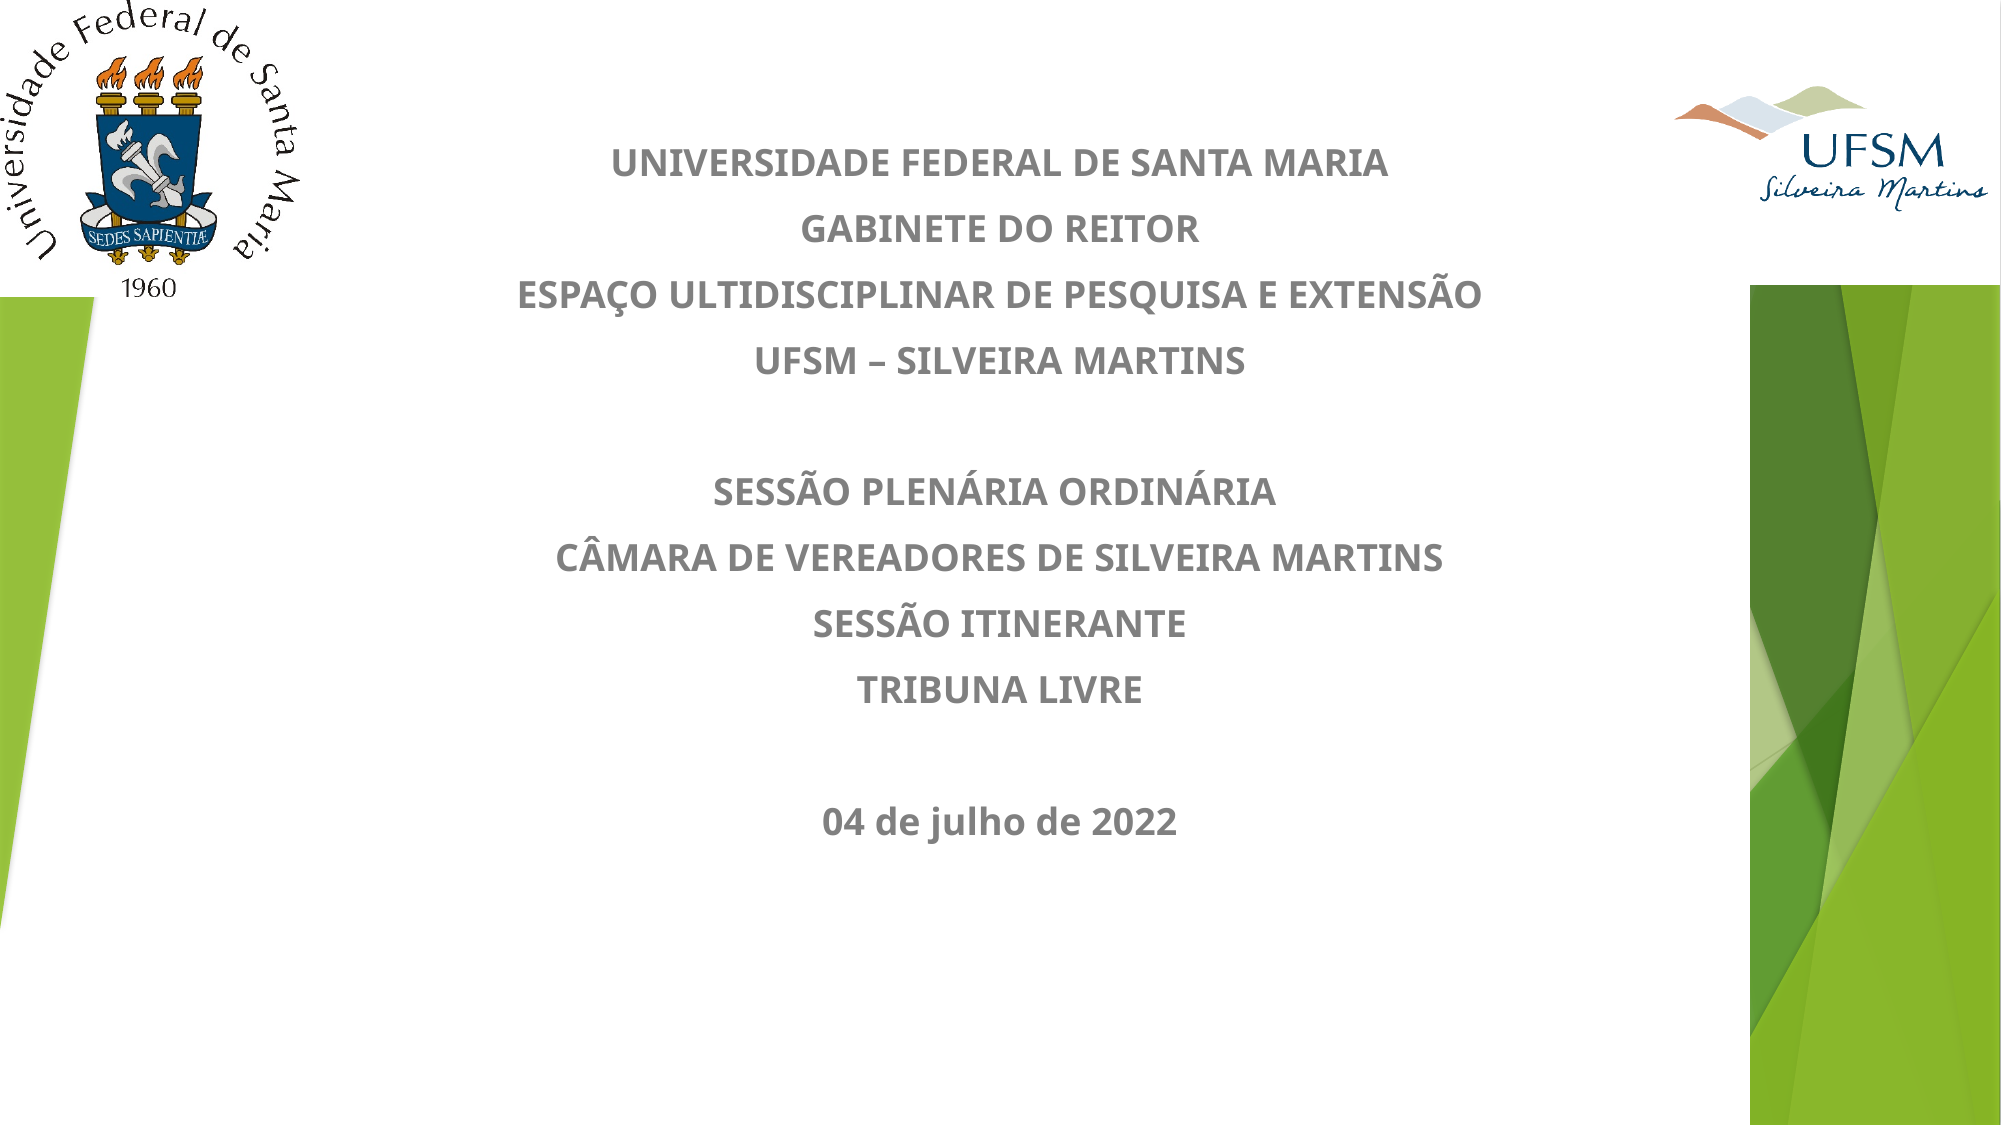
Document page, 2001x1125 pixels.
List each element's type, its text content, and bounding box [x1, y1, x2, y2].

subtitle UNIVERSIDADE FEDERAL DE SANTA MARIA GABINETE DO REITOR ESPAÇO ULTIDISCIPLINAR DE PESQUISA E EXTENSÃO UFSM – SILVEIRA MARTINS SESSÃO PLENÁRIA ORDINÁRIA CÂMARA DE VEREADORES DE SILVEIRA MARTINS SESSÃO ITINERANTE TRIBUNA LIVRE 04 de julho de 2022 [249, 0, 1750, 1125]
picture [0, 0, 301, 297]
picture [1662, 0, 2000, 285]
